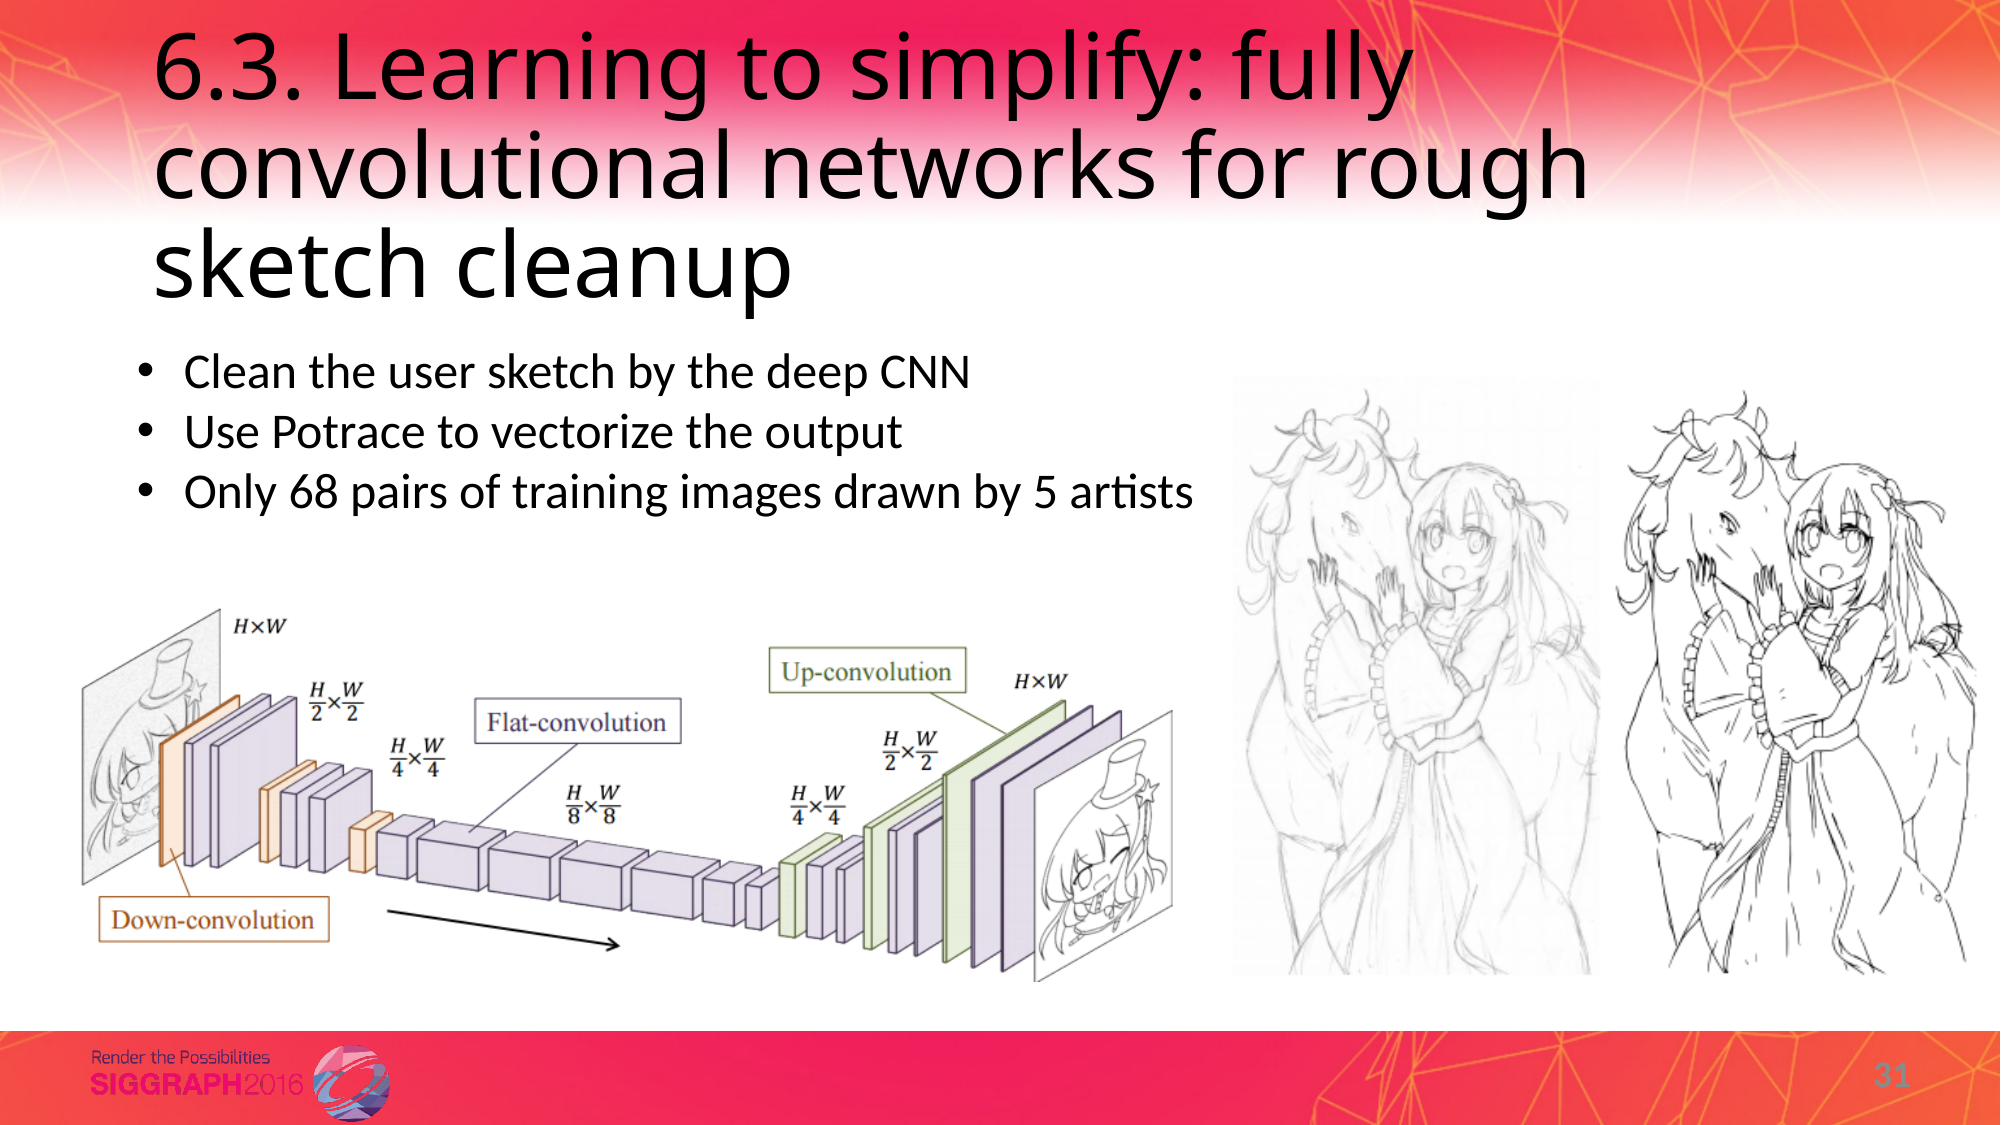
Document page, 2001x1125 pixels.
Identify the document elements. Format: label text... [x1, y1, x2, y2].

text_box Clean the user sketch by the deep CNN Use Potrace to vectorize the output Only 68 pairs of training images drawn by 5 artists [122, 331, 1210, 527]
picture [65, 596, 1191, 982]
picture [0, 1031, 2000, 1125]
title 6.3. Learning to simplify: fully convolutional networks for rough sketch cleanup [137, 59, 1863, 278]
picture [1233, 375, 1982, 982]
picture [0, 0, 2000, 240]
slide_number 31 [1476, 1042, 1926, 1103]
